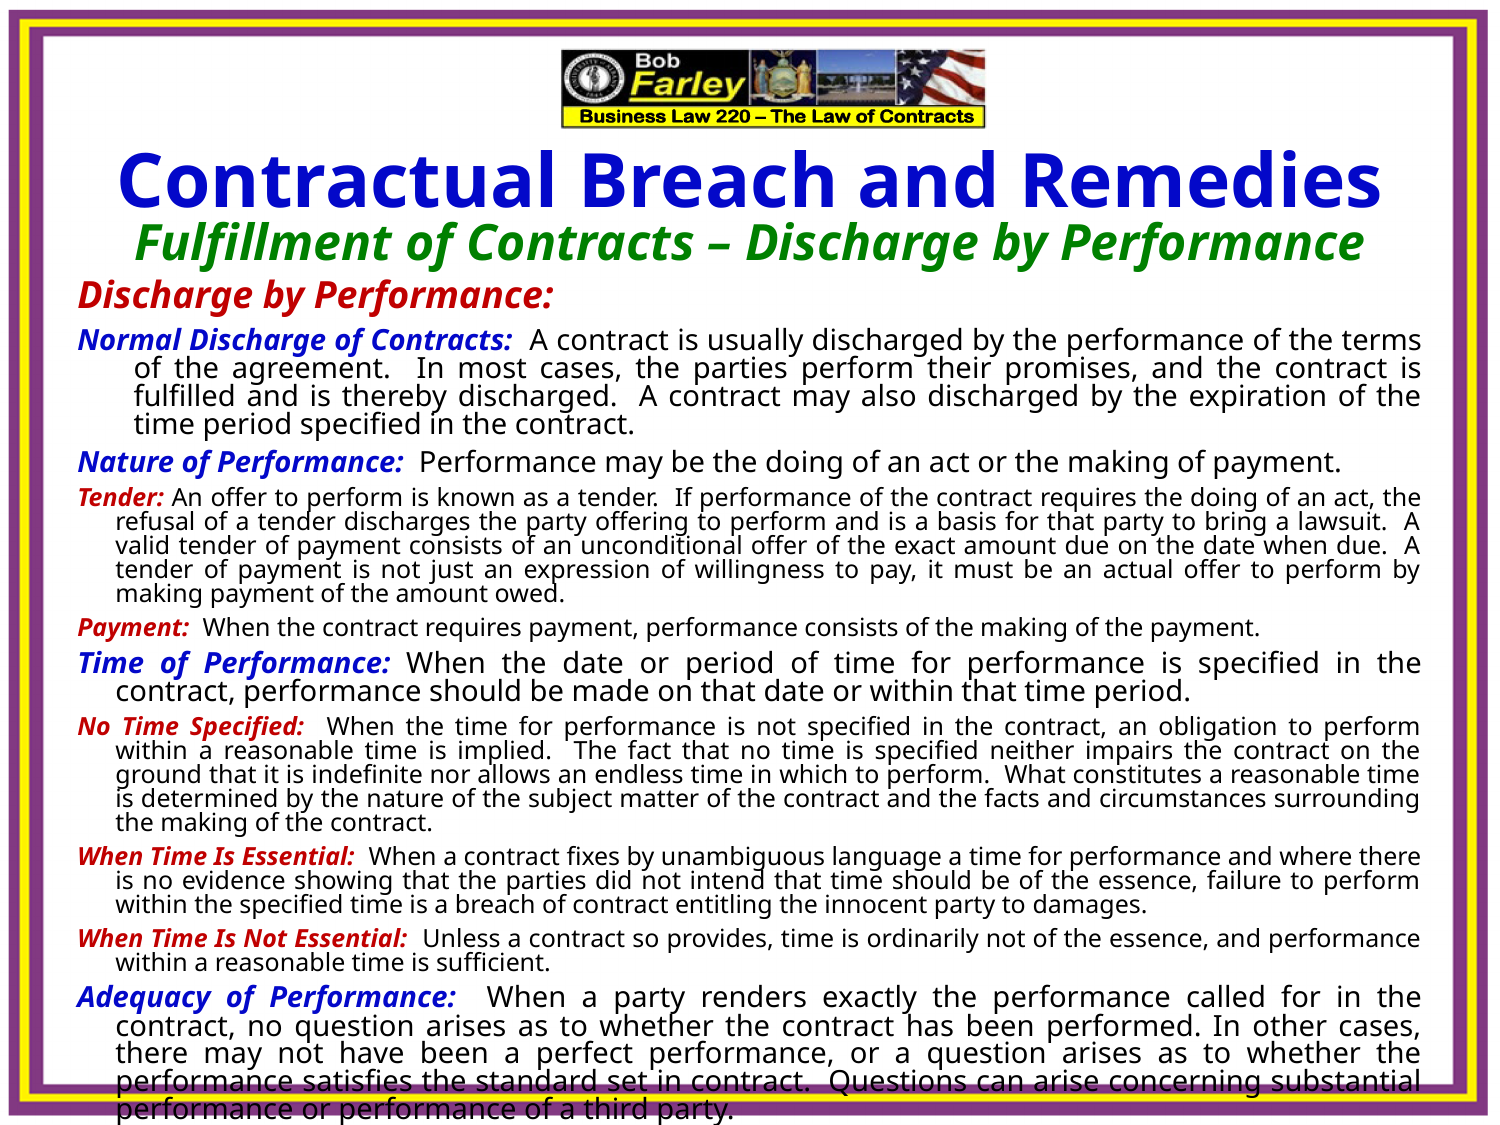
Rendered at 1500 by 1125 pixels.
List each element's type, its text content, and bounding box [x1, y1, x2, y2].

text_box Contractual Breach and Remedies Fulfillment of Contracts – Discharge by Performance Discharge by Performance: Normal Discharge of Contracts: A contract is usually discharged by the performance of the terms of the agreement. In most cases, the parties perform their promises, and the contract is fulfilled and is thereby discharged. A contract may also discharged by the expiration of the time period specified in the contract. Nature of Performance: Performance may be the doing of an act or the making of payment. Tender: An offer to perform is known as a tender. If performance of the contract requires the doing of an act, the refusal of a tender discharges the party offering to perform and is a basis for that party to bring a lawsuit. A valid tender of payment consists of an unconditional offer of the exact amount due on the date when due. A tender of payment is not just an expression of willingness to pay, it must be an actual offer to perform by making payment of the amount owed. Payment: When the contract requires payment, performance consists of the making of the payment. Time of Performance: When the date or period of time for performance is specified in the contract, performance should be made on that date or within that time period. No Time Specified: When the time for performance is not specified in the contract, an obligation to perform within a reasonable time is implied. The fact that no time is specified neither impairs the contract on the ground that it is indefinite nor allows an endless time in which to perform. What constitutes a reasonable time is determined by the nature of the subject matter of the contract and the facts and circumstances surrounding the making of the contract. When Time Is Essential: When a contract fixes by unambiguous language a time for performance and where there is no evidence showing that the parties did not intend that time should be of the essence, failure to perform within the specified time is a breach of contract entitling the innocent party to damages. When Time Is Not Essential: Unless a contract so provides, time is ordinarily not of the essence, and performance within a reasonable time is sufficient. Adequacy of Performance: When a party renders exactly the performance called for in the contract, no question arises as to whether the contract has been performed. In other cases, there may not have been a perfect performance, or a question arises as to whether the performance satisfies the standard set in contract. Questions can arise concerning substantial performance or performance of a third party. [62, 142, 1438, 1096]
picture [0, 0, 1500, 1125]
